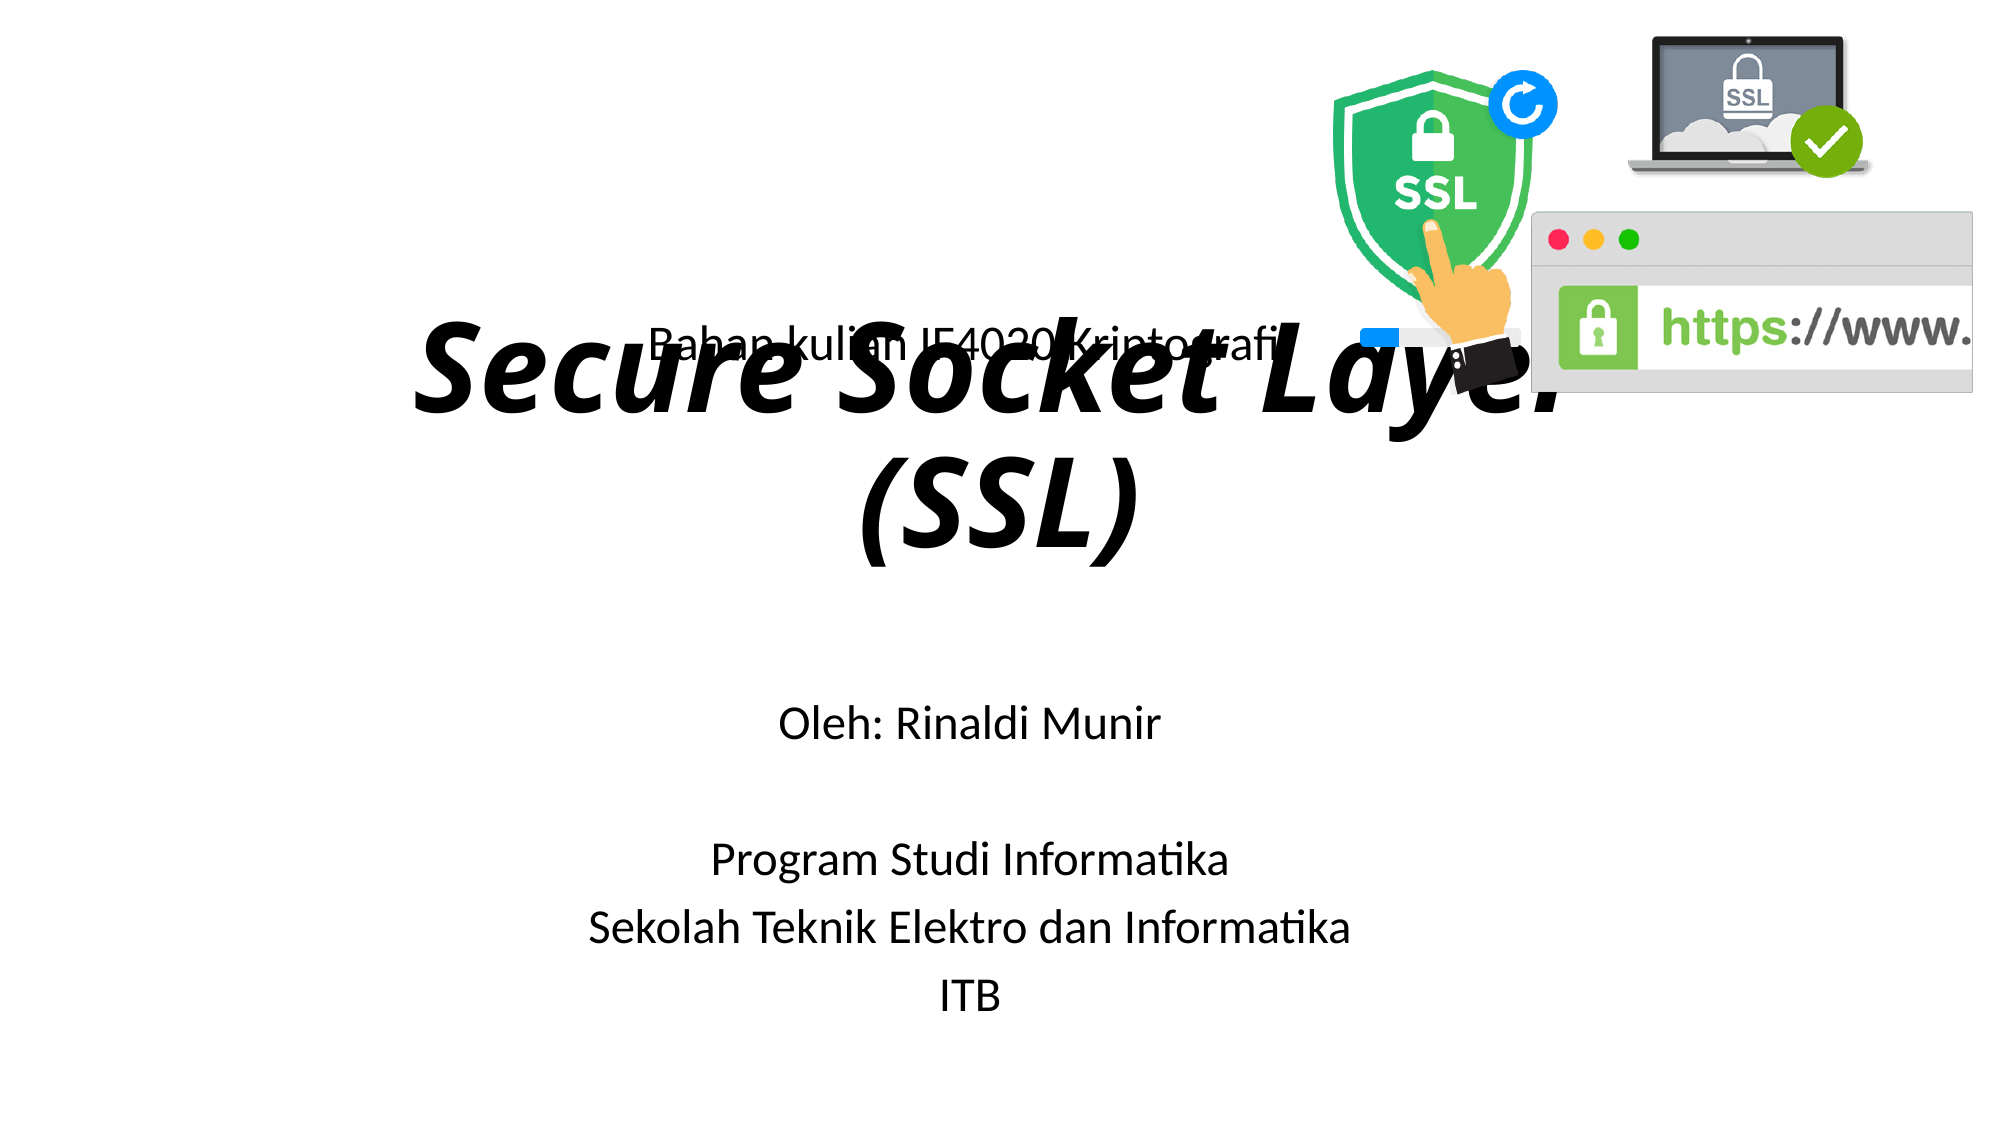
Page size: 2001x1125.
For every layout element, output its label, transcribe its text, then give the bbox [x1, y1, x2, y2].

text_box Oleh: Rinaldi Munir Program Studi Informatika Sekolah Teknik Elektro dan Informatika ITB [320, 683, 1621, 1030]
title Secure Socket Layer (SSL) [362, 395, 1638, 582]
picture [1327, 0, 1976, 395]
subtitle Bahan kuliah IF4020 Kriptografi [307, 309, 1621, 416]
